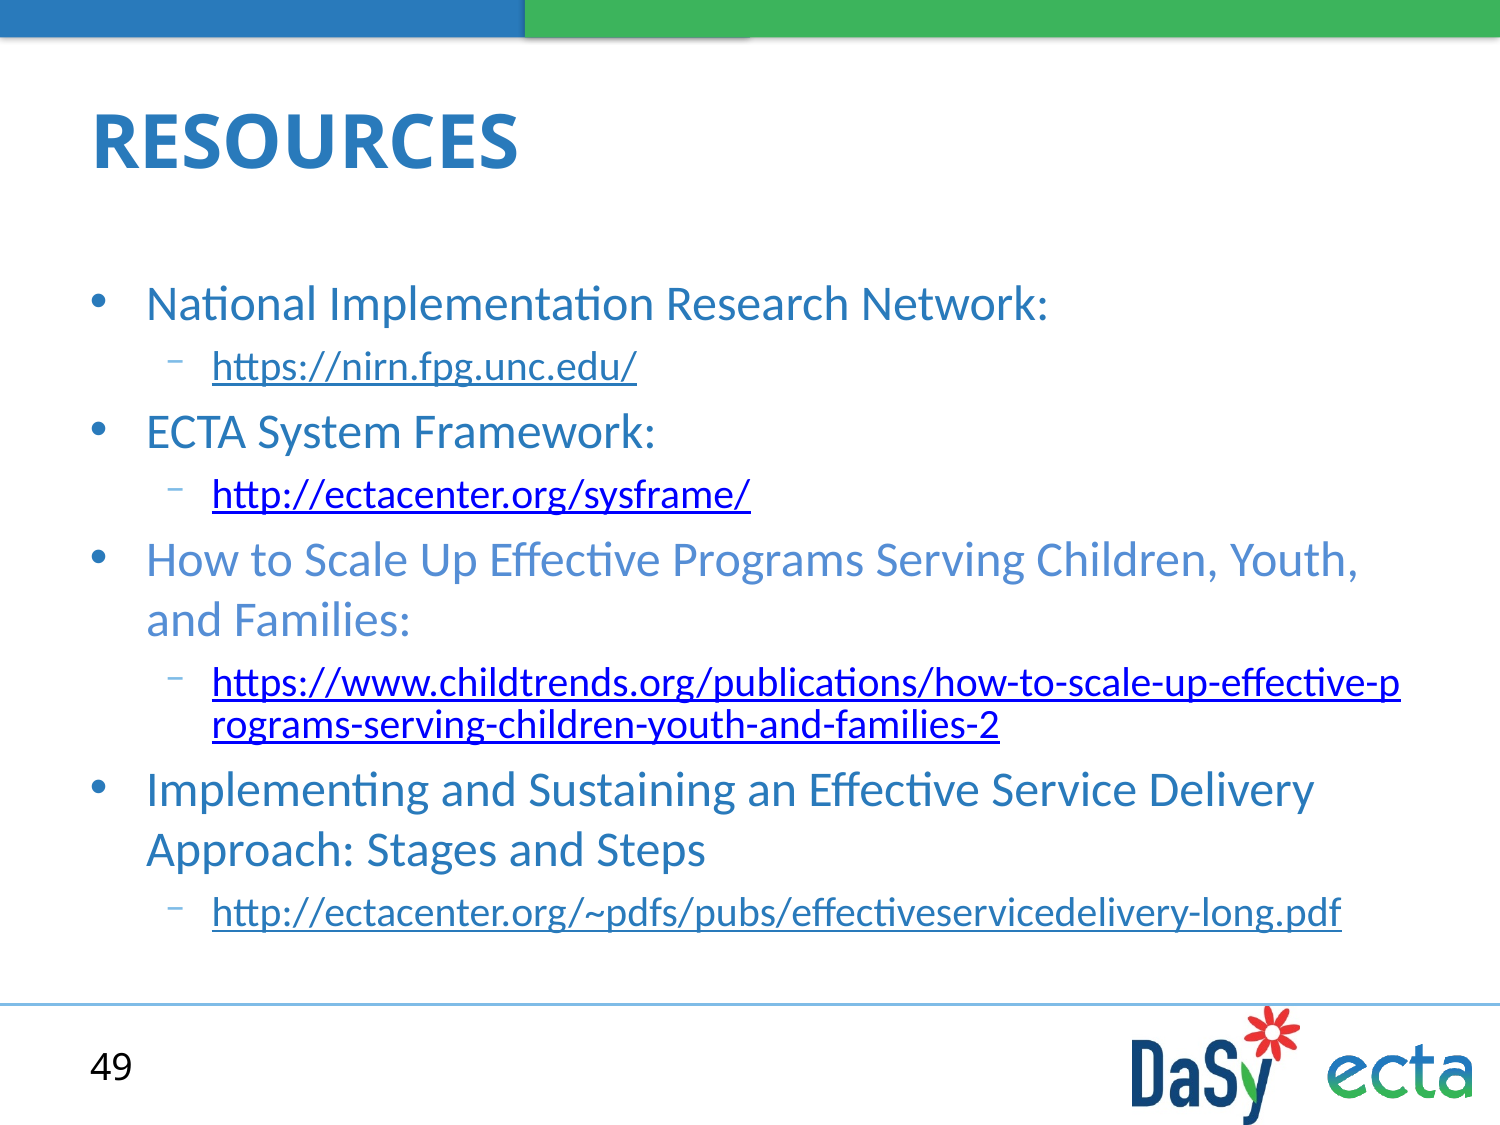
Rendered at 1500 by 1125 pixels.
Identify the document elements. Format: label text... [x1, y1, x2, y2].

picture [1132, 1006, 1300, 1125]
list National Implementation Research Network: https://nirn.fpg.unc.edu/ ECTA System Framework: http://ectacenter.org/sysframe/ How to Scale Up Effective Programs Serving Children, Youth, and Families: https://www.childtrends.org/publications/how-to-scale-up-effective-programs-serving-children-youth-and-families-2 Implementing and Sustaining an Effective Service Delivery Approach: Stages and Steps http://ectacenter.org/~pdfs/pubs/effectiveservicedelivery-long.pdf [75, 262, 1425, 925]
slide_number 49 [75, 1038, 425, 1098]
title RESOURCES [74, 44, 1426, 234]
picture [1312, 1037, 1487, 1105]
